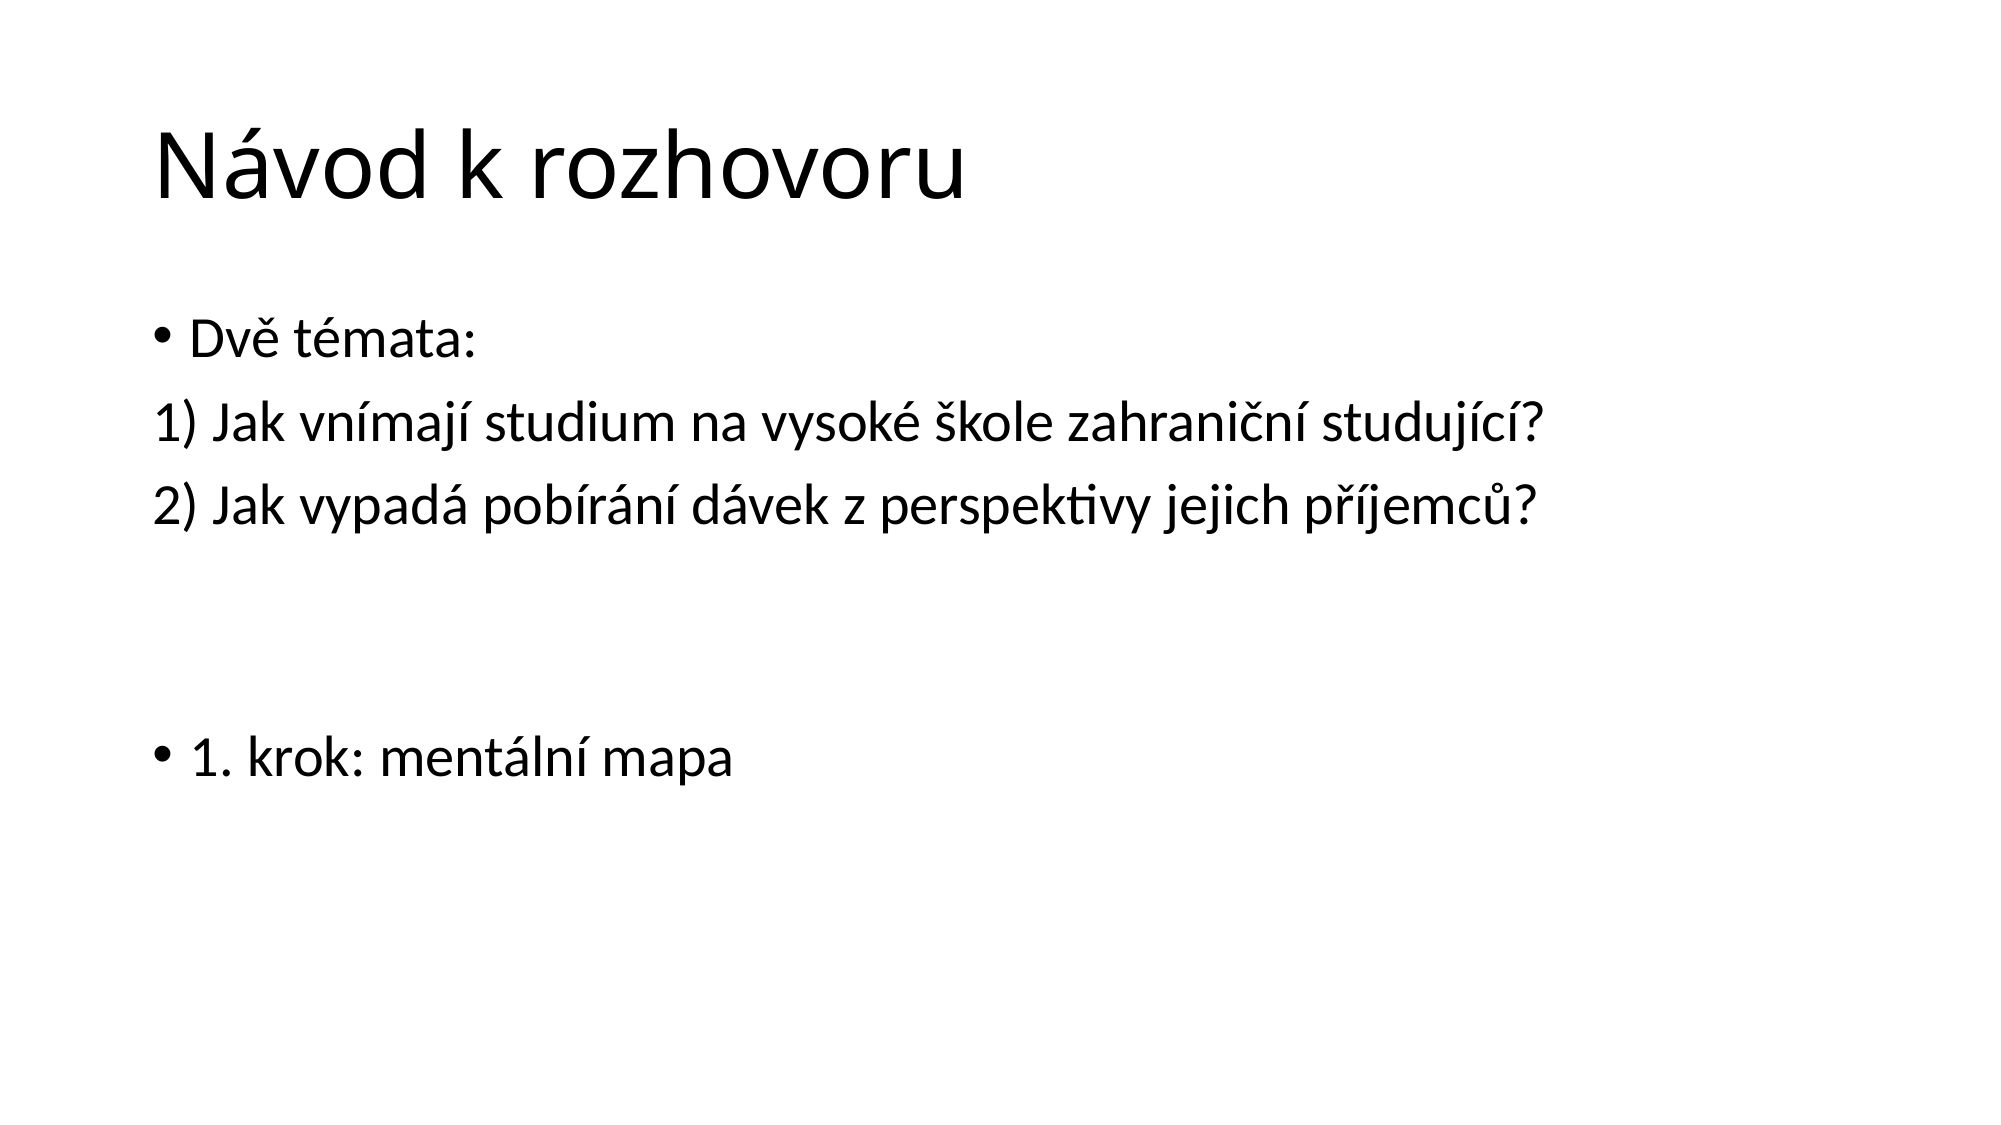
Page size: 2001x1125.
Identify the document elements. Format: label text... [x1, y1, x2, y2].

list Dvě témata: 1) Jak vnímají studium na vysoké škole zahraniční studující? 2) Jak vypadá pobírání dávek z perspektivy jejich příjemců? 1. krok: mentální mapa [137, 299, 1863, 1014]
title Návod k rozhovoru [137, 59, 1863, 278]
